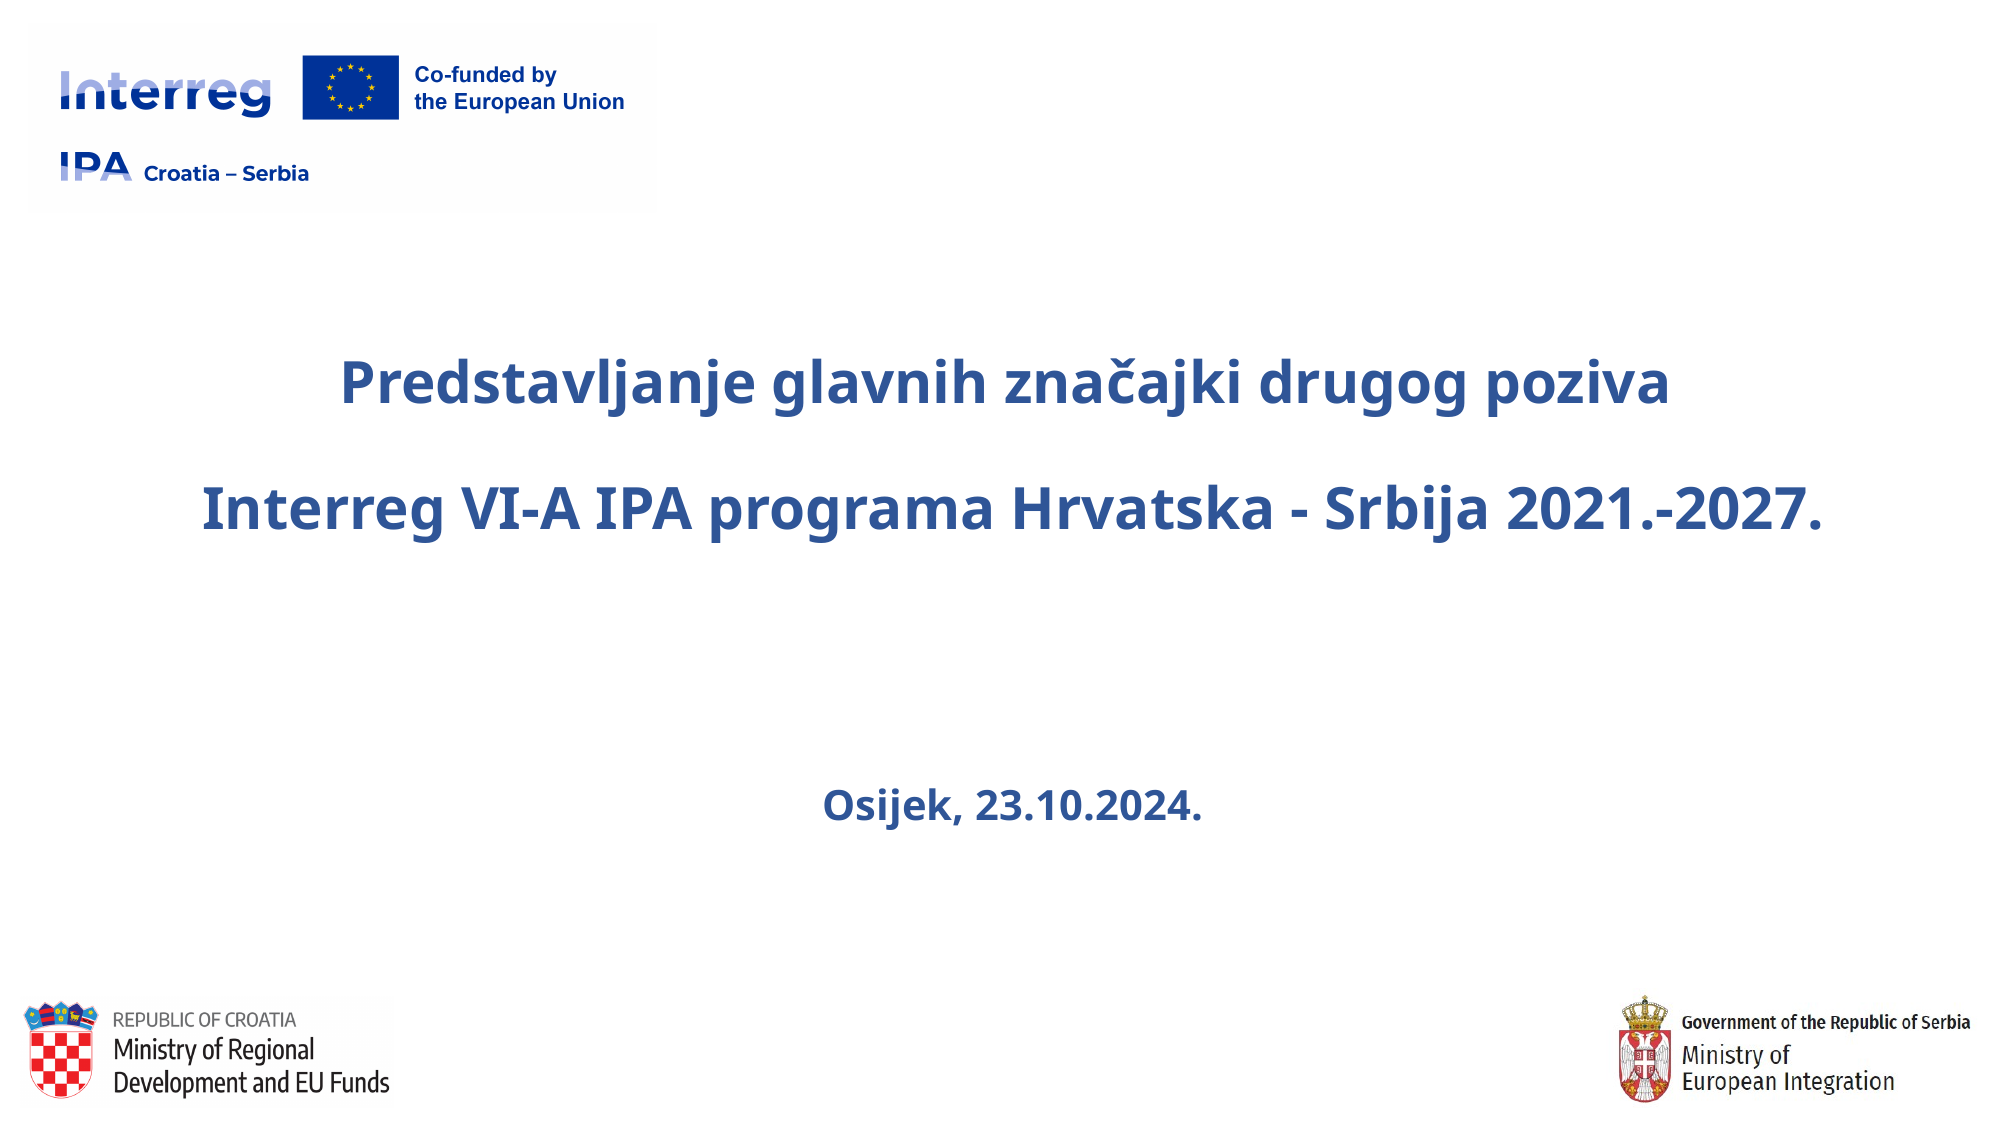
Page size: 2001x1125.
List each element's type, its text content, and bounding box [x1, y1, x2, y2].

picture [1606, 988, 1980, 1108]
title Predstavljanje glavnih značajki drugog poziva Interreg VI-A IPA programa Hrvatska - Srbija 2021.-2027. Osijek, 23.10.2024. [65, 287, 1961, 838]
picture [28, 23, 657, 213]
picture [20, 996, 394, 1108]
